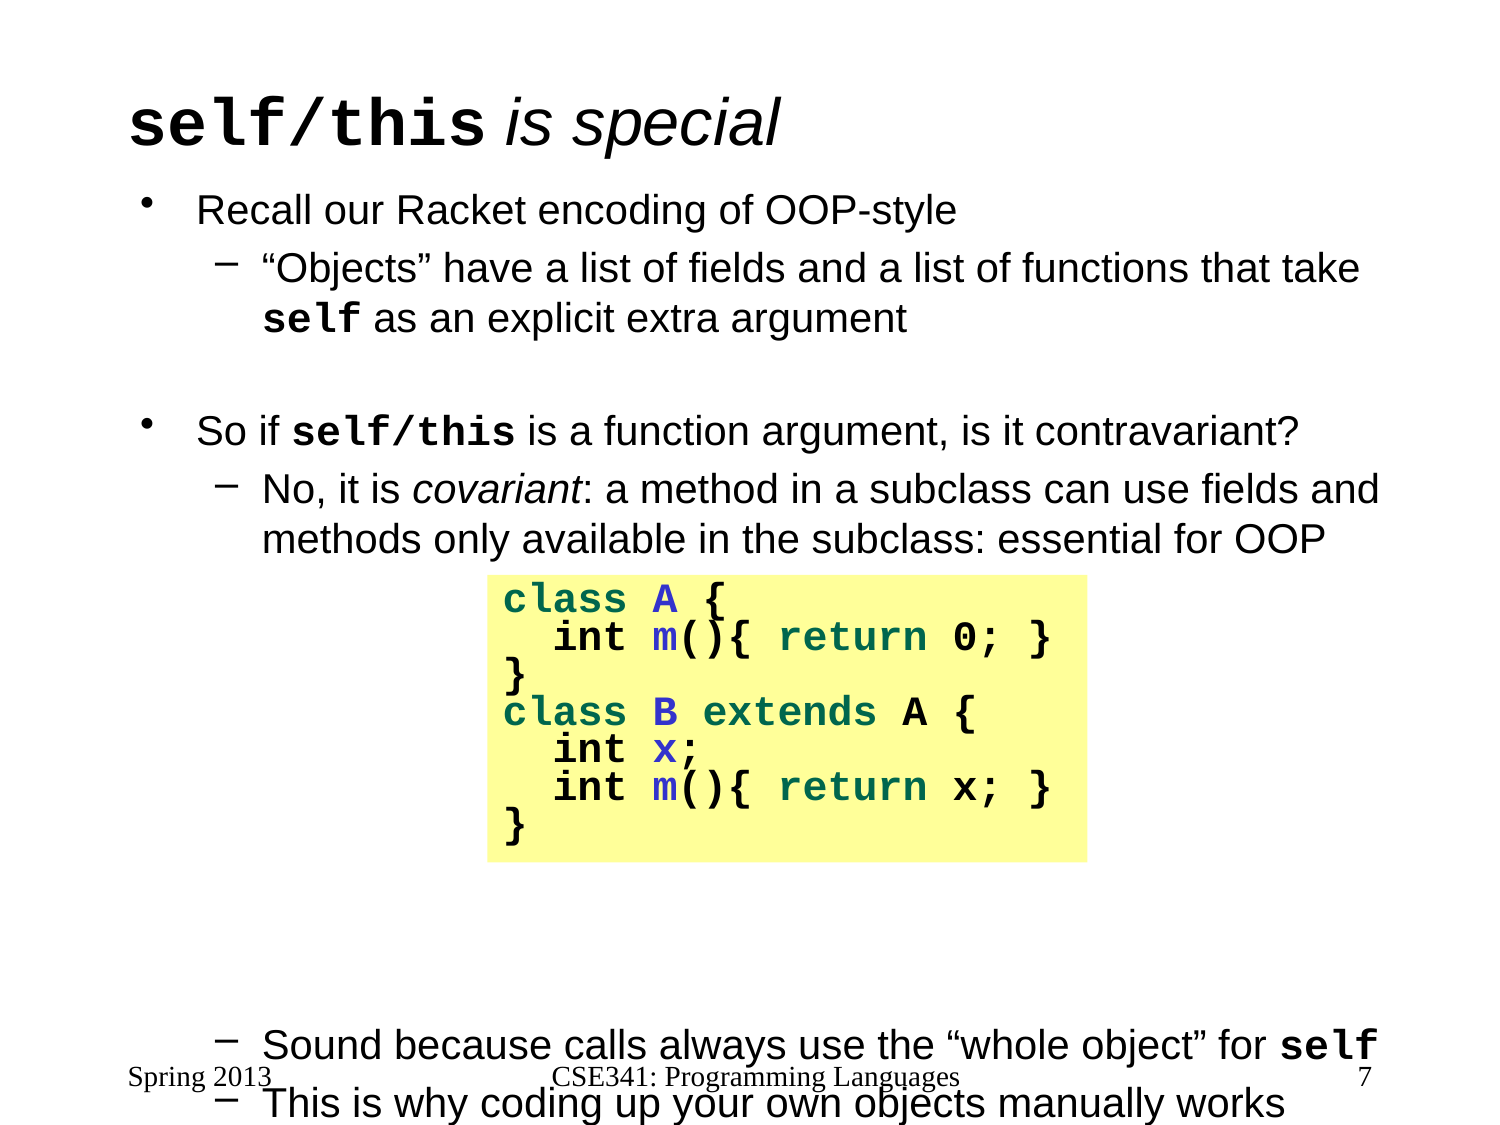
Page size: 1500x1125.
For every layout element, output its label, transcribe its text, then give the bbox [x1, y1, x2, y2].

text_box class A { int m(){ return 0; } } class B extends A { int x; int m(){ return x; } } [487, 574, 1088, 863]
slide_number 7 [1074, 1049, 1388, 1125]
title self/this is special [112, 24, 1388, 213]
slide_number Spring 2013 [112, 1049, 426, 1125]
footer CSE341: Programming Languages [474, 1049, 1038, 1125]
list Recall our Racket encoding of OOP-style “Objects” have a list of fields and a list of functions that take self as an explicit extra argument So if self/this is a function argument, is it contravariant? No, it is covariant: a method in a subclass can use fields and methods only available in the subclass: essential for OOP Sound because calls always use the “whole object” for self This is why coding up your own objects manually works much less well in a statically typed languages [124, 174, 1401, 1038]
